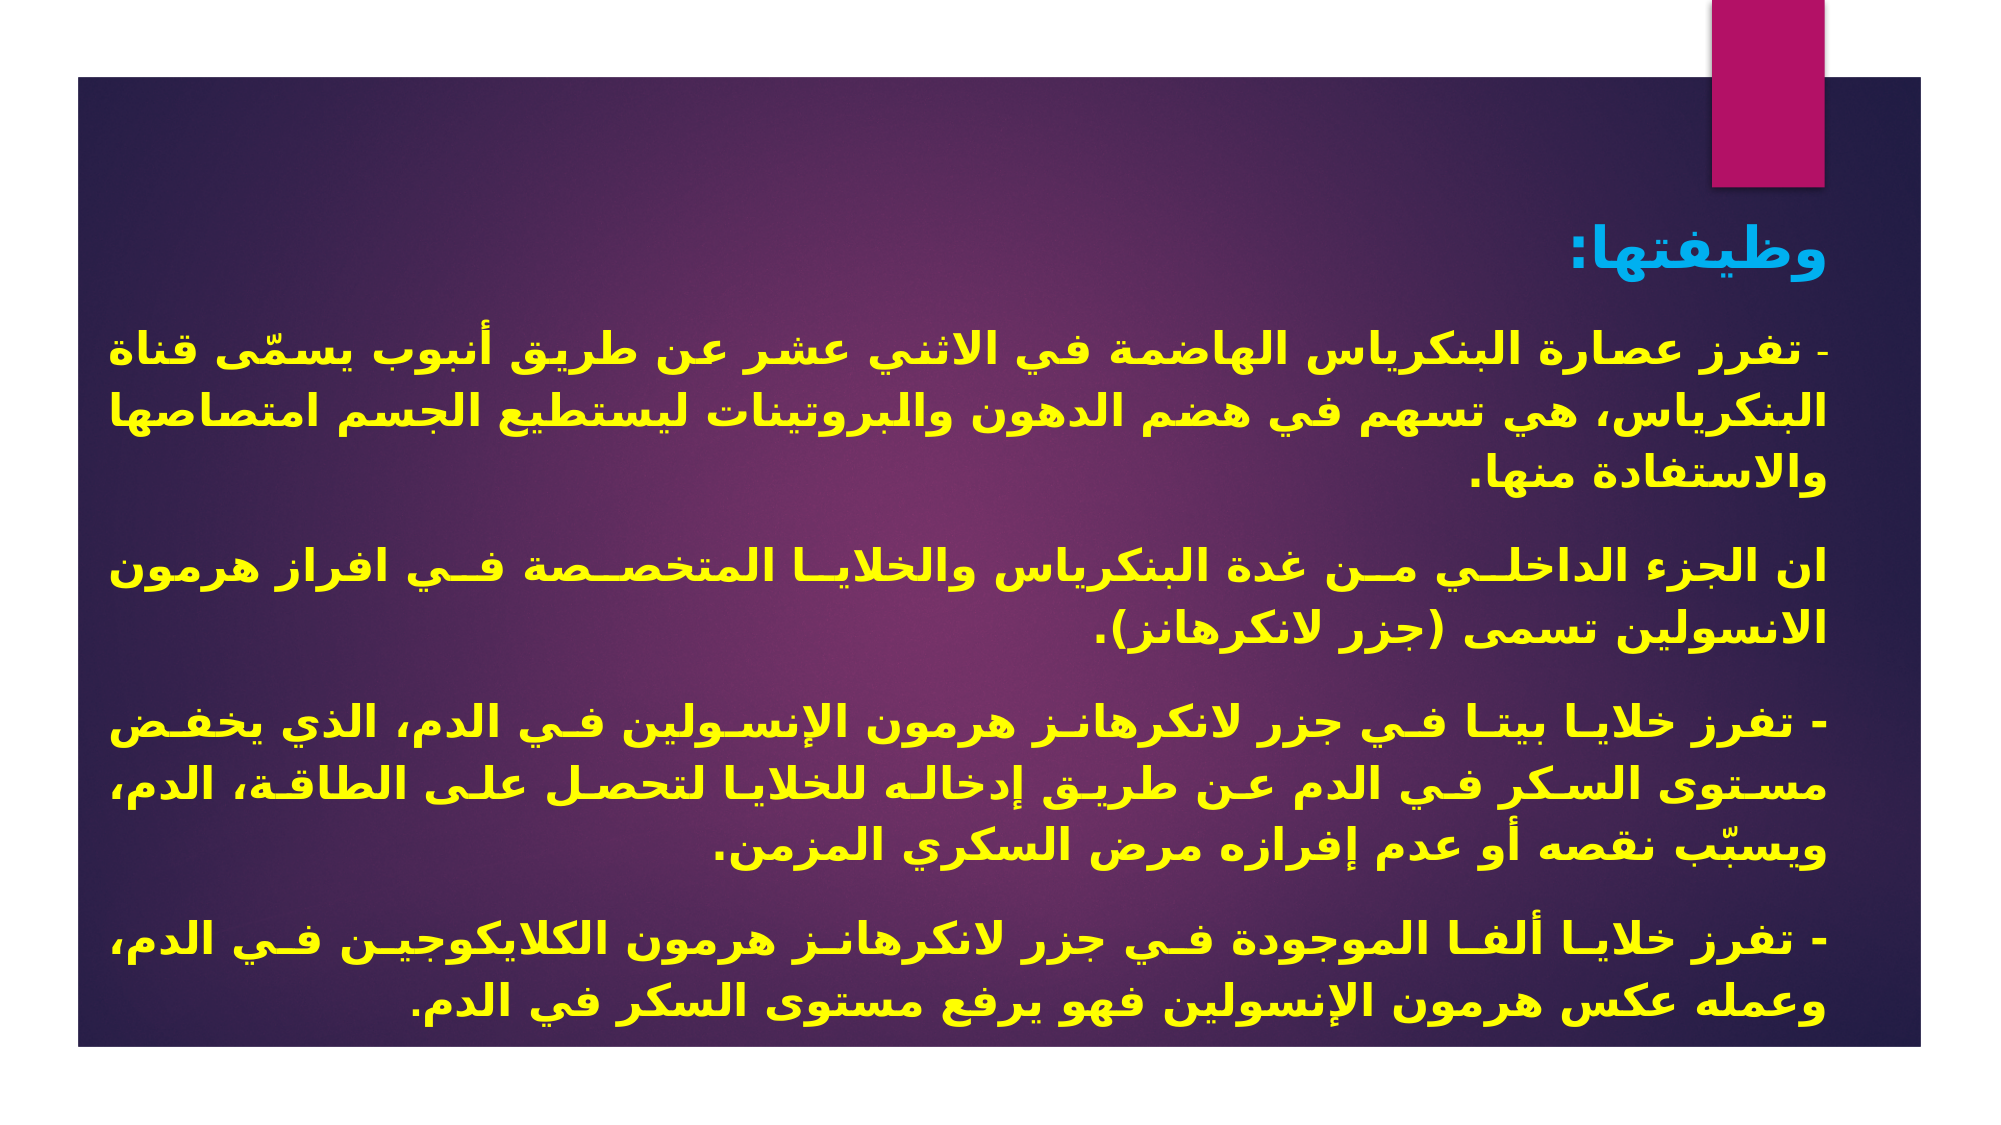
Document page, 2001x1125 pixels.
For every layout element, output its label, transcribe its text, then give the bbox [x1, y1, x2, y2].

subtitle وظيفتها: - تفرز عصارة البنكرياس الهاضمة في الاثني عشر عن طريق أنبوب يسمّى قناة البنكرياس، هي تسهم في هضم الدهون والبروتينات ليستطيع الجسم امتصاصها والاستفادة منها. ان الجزء الداخلي من غدة البنكرياس والخلايا المتخصصة في افراز هرمون الانسولين تسمى (جزر لانكرهانز). - تفرز خلايا بيتا في جزر لانكرهانز هرمون الإنسولين في الدم، الذي يخفض مستوى السكر في الدم عن طريق إدخاله للخلايا لتحصل على الطاقة، الدم، ويسبّب نقصه أو عدم إفرازه مرض السكري المزمن. - تفرز خلايا ألفا الموجودة في جزر لانكرهانز هرمون الكلايكوجين في الدم، وعمله عكس هرمون الإنسولين فهو يرفع مستوى السكر في الدم. [94, 192, 1845, 1044]
